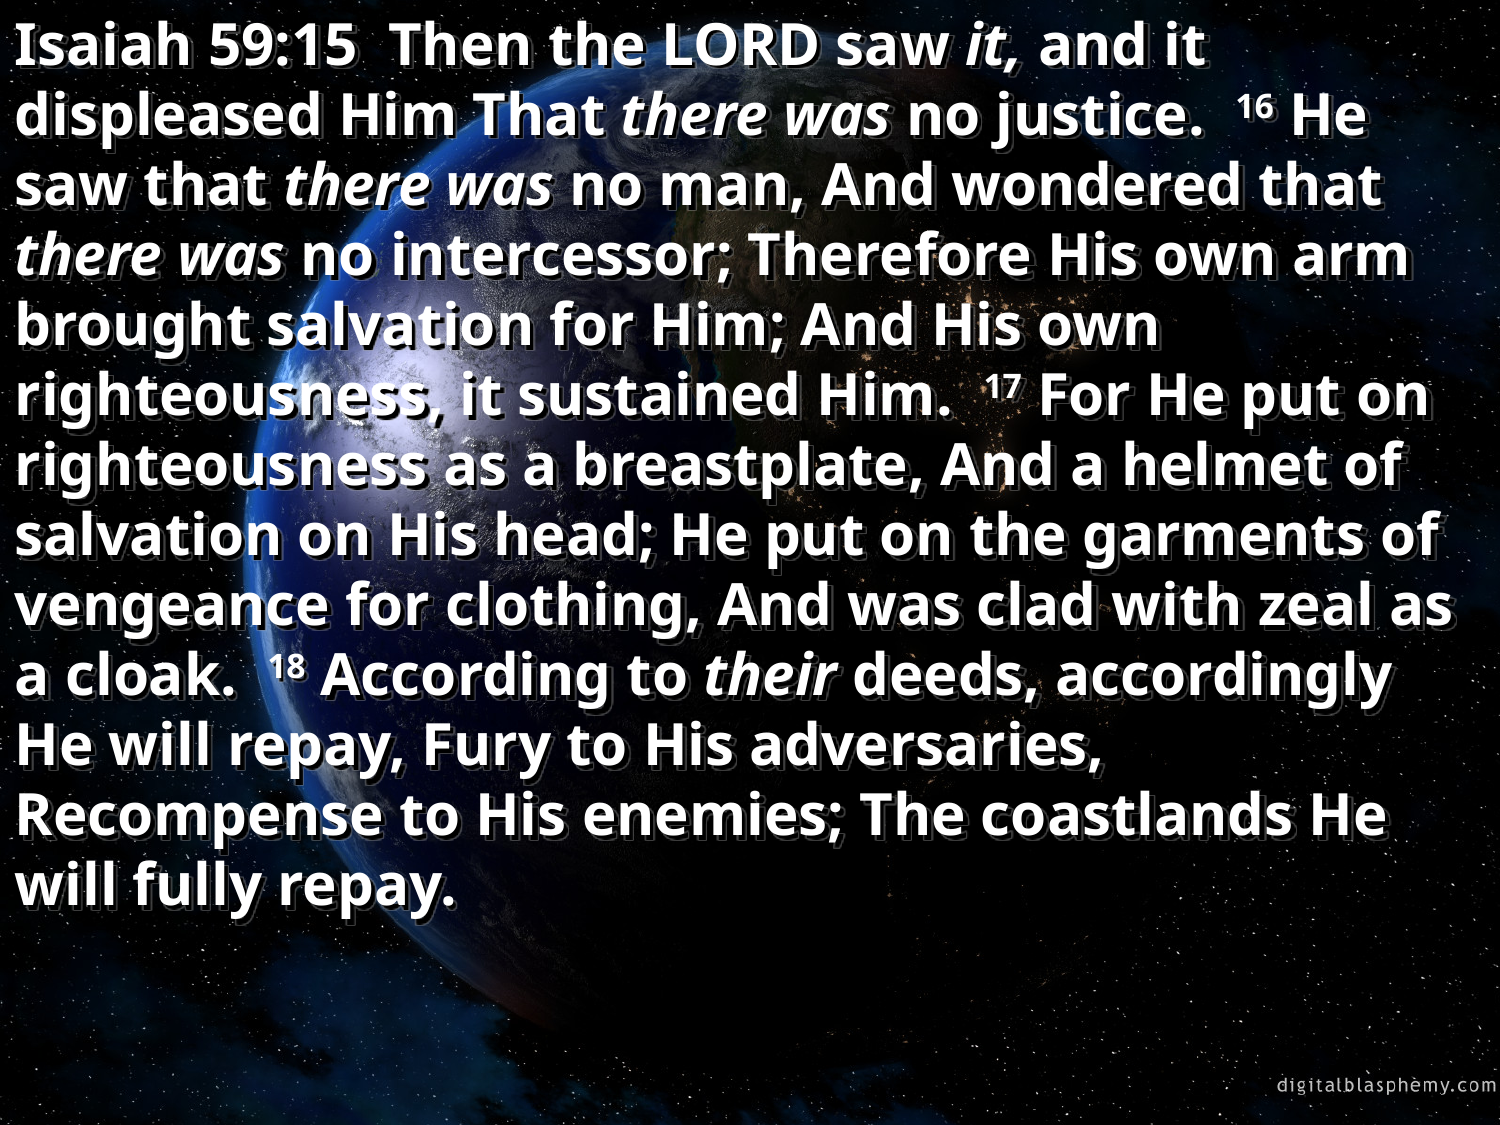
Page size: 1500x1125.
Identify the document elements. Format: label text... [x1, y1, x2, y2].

text_box Isaiah 59:15 Then the LORD saw it, and it displeased Him That there was no justice. 16 He saw that there was no man, And wondered that there was no intercessor; Therefore His own arm brought salvation for Him; And His own righteousness, it sustained Him. 17 For He put on righteousness as a breastplate, And a helmet of salvation on His head; He put on the garments of vengeance for clothing, And was clad with zeal as a cloak. 18 According to their deeds, accordingly He will repay, Fury to His adversaries, Recompense to His enemies; The coastlands He will fully repay. [0, 0, 1500, 925]
picture [0, 925, 1500, 1125]
